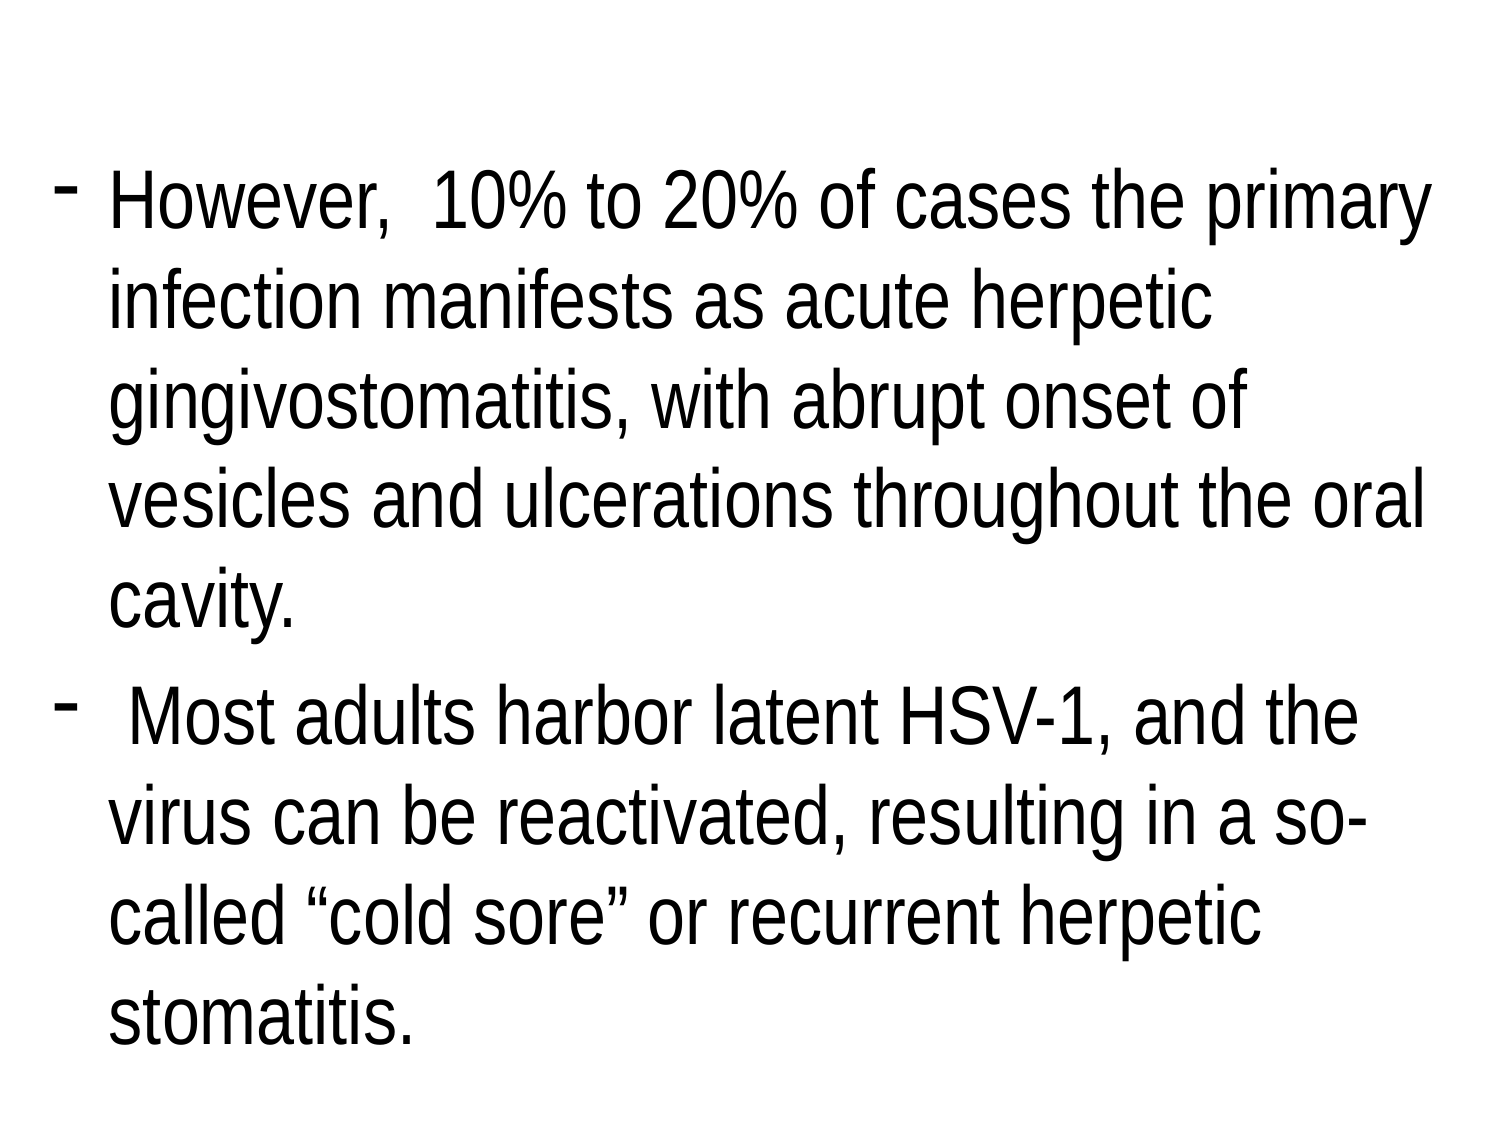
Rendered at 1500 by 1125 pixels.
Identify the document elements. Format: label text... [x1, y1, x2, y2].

list However, 10% to 20% of cases the primary infection manifests as acute herpetic gingivostomatitis, with abrupt onset of vesicles and ulcerations throughout the oral cavity. Most adults harbor latent HSV-1, and the virus can be reactivated, resulting in a so-called “cold sore” or recurrent herpetic stomatitis. [37, 137, 1450, 1075]
